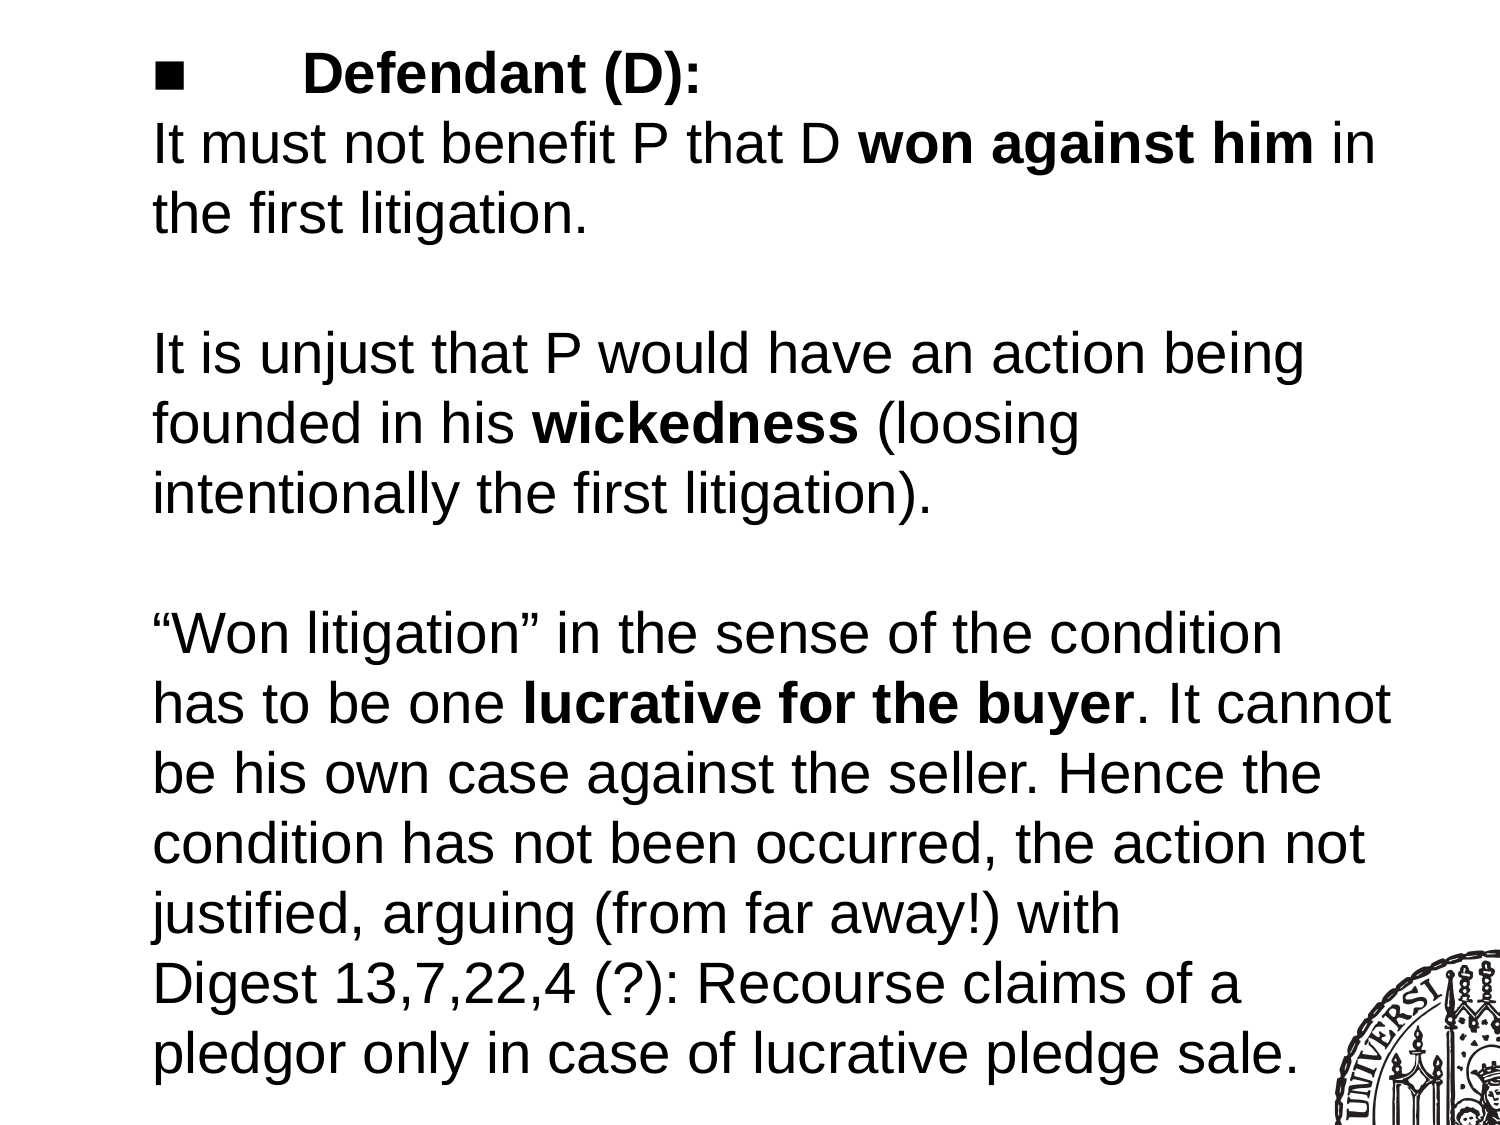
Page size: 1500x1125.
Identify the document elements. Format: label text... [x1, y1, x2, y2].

text_box ■ Defendant (D): It must not benefit P that D won against him in the first litigation. It is unjust that P would have an action being founded in his wickedness (loosing intentionally the first litigation). “Won litigation” in the sense of the condition has to be one lucrative for the buyer. It cannot be his own case against the seller. Hence the condition has not been occurred, the action not justified, arguing (from far away!) with Digest 13,7,22,4 (?): Recourse claims of a pledgor only in case of lucrative pledge sale. [137, 28, 1408, 1093]
